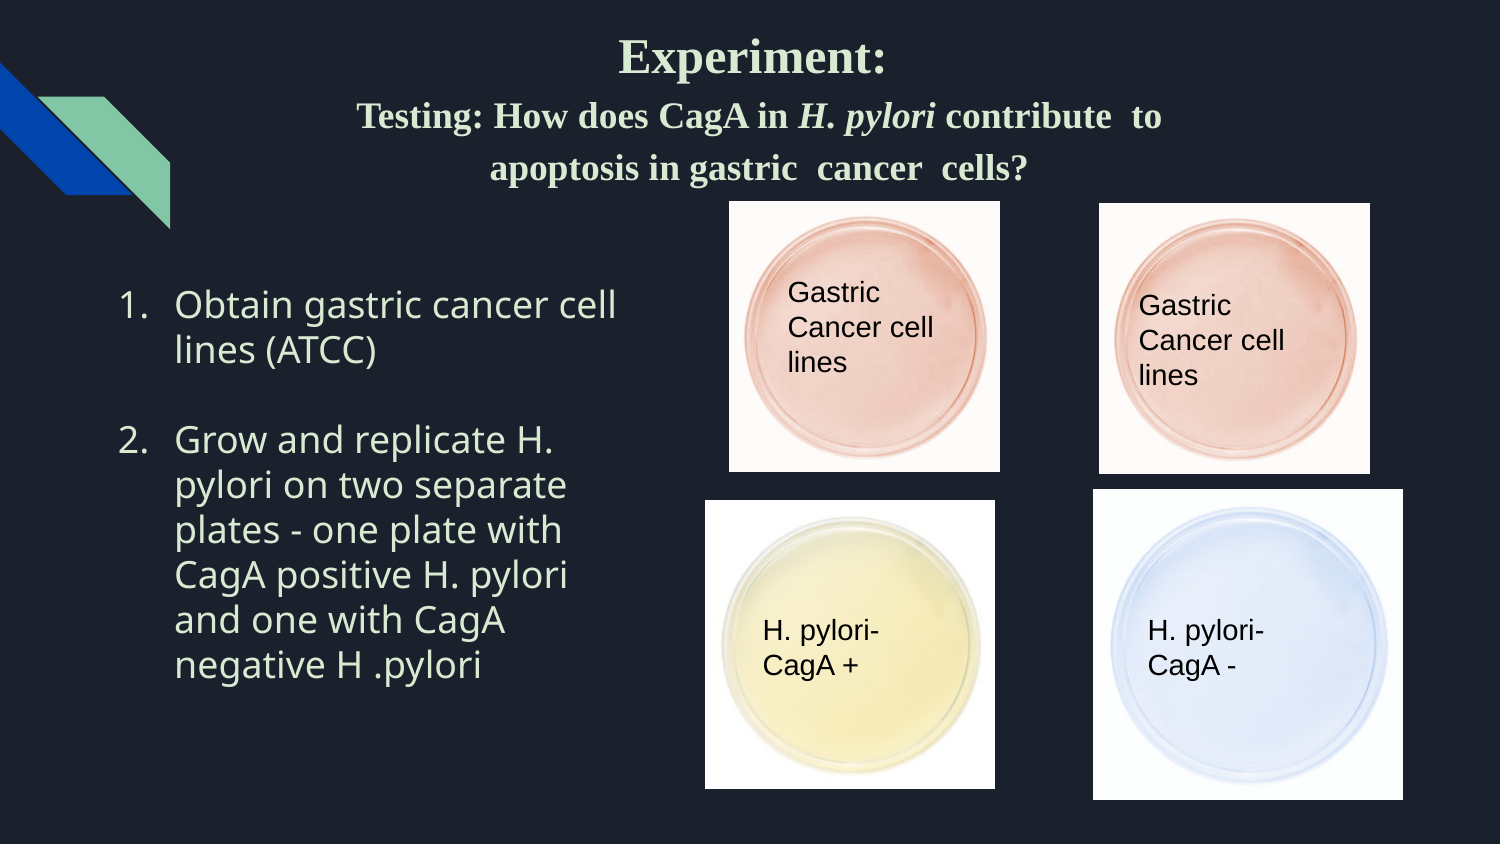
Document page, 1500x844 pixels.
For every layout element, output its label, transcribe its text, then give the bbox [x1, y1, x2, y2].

picture [729, 201, 1001, 472]
title Obtain gastric cancer cell lines (ATCC) Grow and replicate H. pylori on two separate plates - one plate with CagA positive H. pylori and one with CagA negative H .pylori [84, 265, 651, 774]
picture [1093, 489, 1403, 800]
picture [1099, 203, 1371, 475]
text_box Experiment: Testing: How does CagA in H. pylori contribute to apoptosis in gastric cancer cells? [270, 0, 1249, 188]
picture [705, 499, 995, 790]
